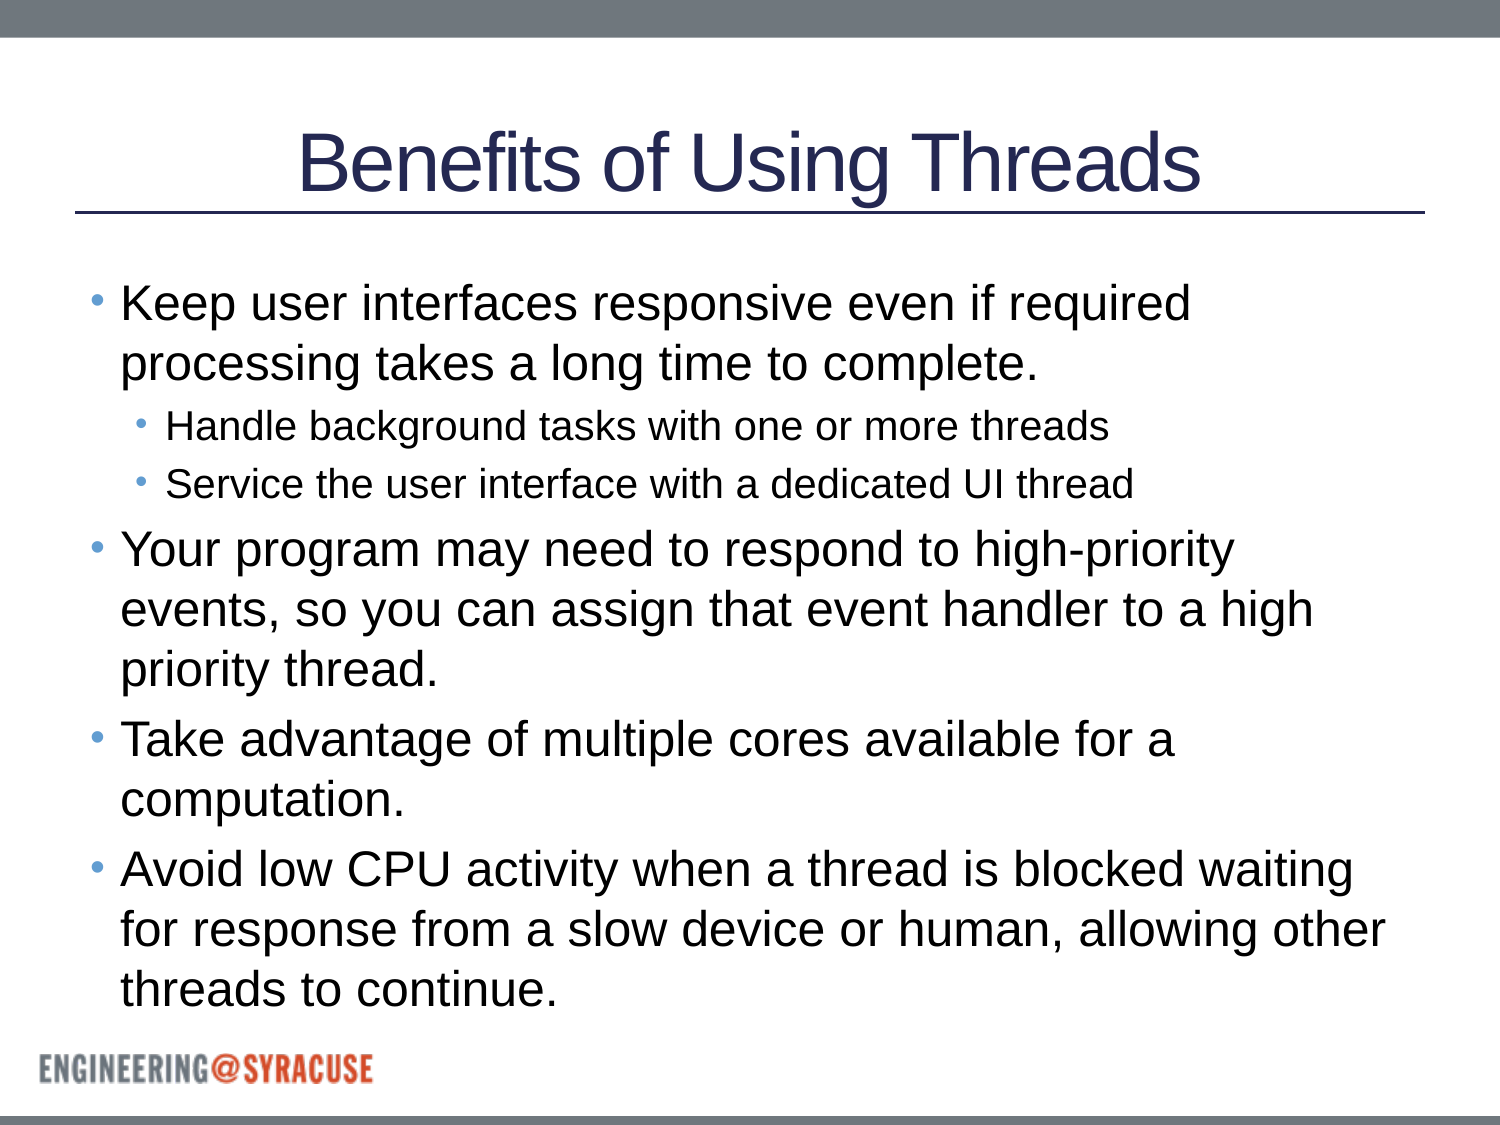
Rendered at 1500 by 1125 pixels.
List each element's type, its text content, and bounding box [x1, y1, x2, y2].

picture [39, 1053, 374, 1084]
title Benefits of Using Threads [75, 76, 1425, 240]
list Keep user interfaces responsive even if required processing takes a long time to complete. Handle background tasks with one or more threads Service the user interface with a dedicated UI thread Your program may need to respond to high-priority events, so you can assign that event handler to a high priority thread. Take advantage of multiple cores available for a computation. Avoid low CPU activity when a thread is blocked waiting for response from a slow device or human, allowing other threads to continue. [75, 262, 1425, 1063]
